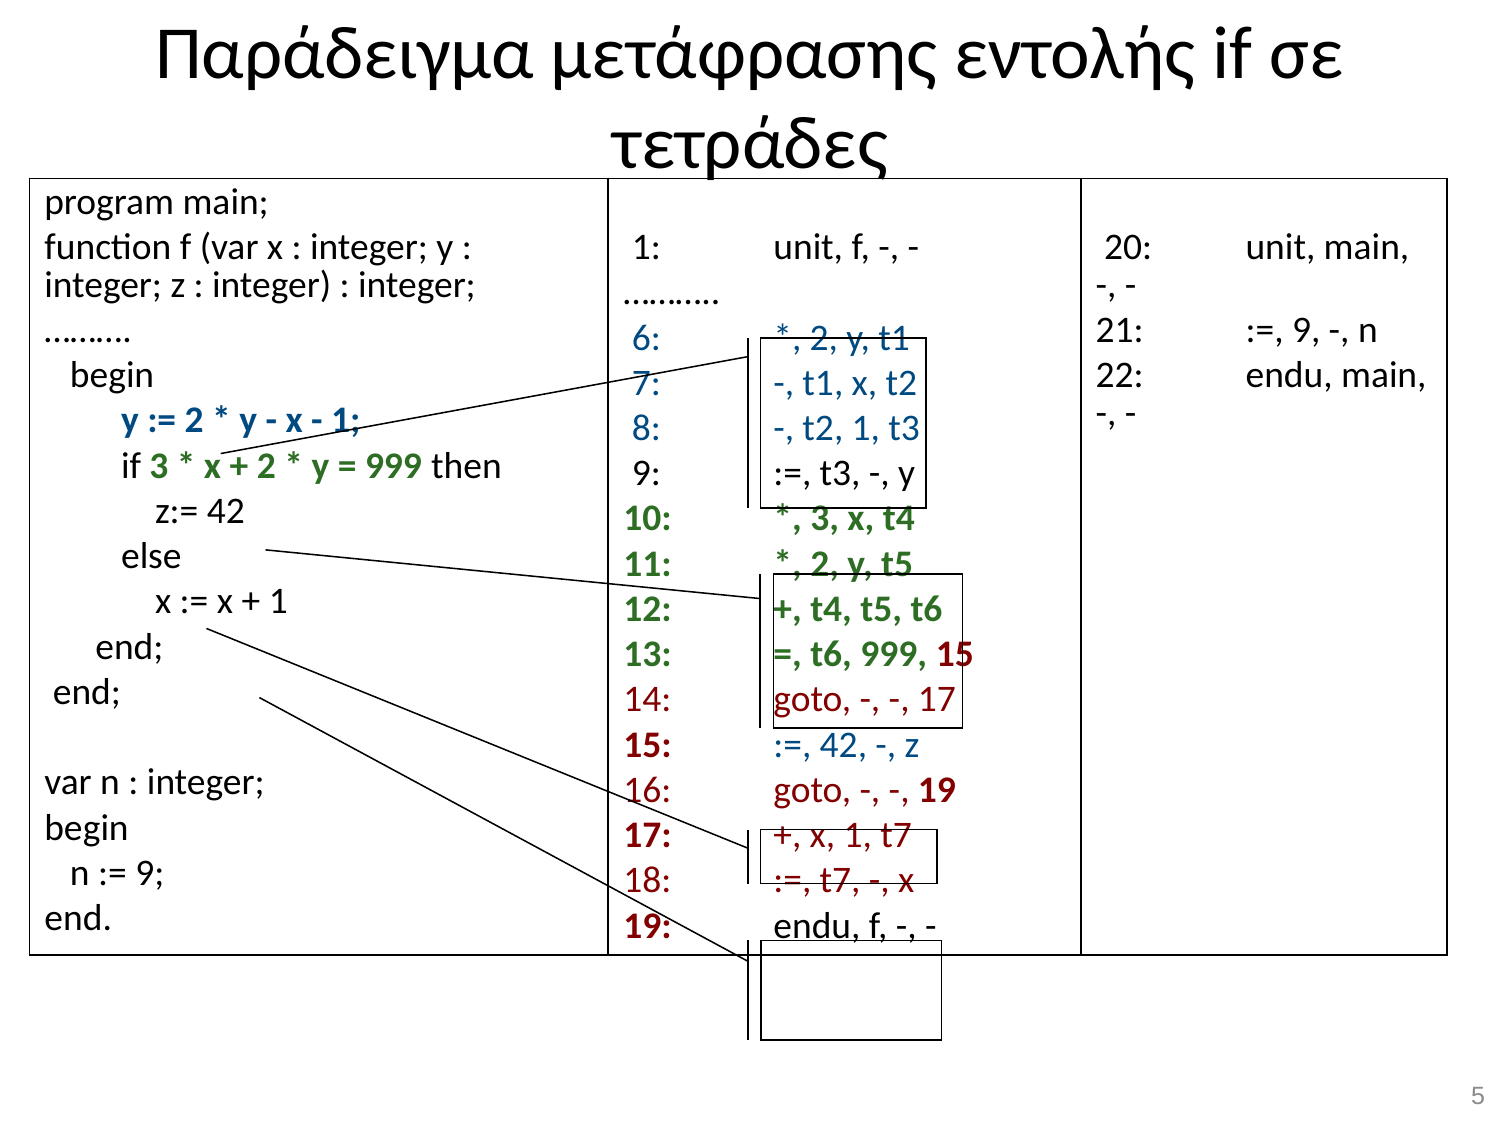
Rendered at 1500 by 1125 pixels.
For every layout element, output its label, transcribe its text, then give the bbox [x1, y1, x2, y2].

text_box [773, 574, 963, 728]
table_header 1: unit, f, -, - ……….. 6: *, 2, y, t1 7: -, t1, x, t2 8: -, t2, 1, t3 9: :=, t3, -, y 10: *, 3, x, t4 11: *, 2, y, t5 12: +, t4, t5, t6 13: =, t6, 999, 15 14: goto, -, -, 17 15: :=, 42, -, z 16: goto, -, -, 19 17: +, x, 1, t7 18: :=, t7, -, x 19: endu, f, -, - [609, 179, 1080, 954]
text_box [760, 338, 927, 509]
text_box [760, 940, 942, 1041]
text_box [760, 829, 938, 884]
table_header program main; function f (var x : integer; y : integer; z : integer) : integer; ………. begin y := 2 * y - x - 1; if 3 * x + 2 * y = 999 then z:= 42 else x := x + 1 end; end; var n : integer; begin n := 9; end. [30, 179, 607, 954]
table_header 20: unit, main, -, - 21: :=, 9, -, n 22: endu, main, -, - [1082, 179, 1446, 954]
slide_number 4 [1149, 1065, 1500, 1125]
title Παράδειγμα μετάφρασης εντολής if σε τετράδες [0, 19, 1500, 169]
